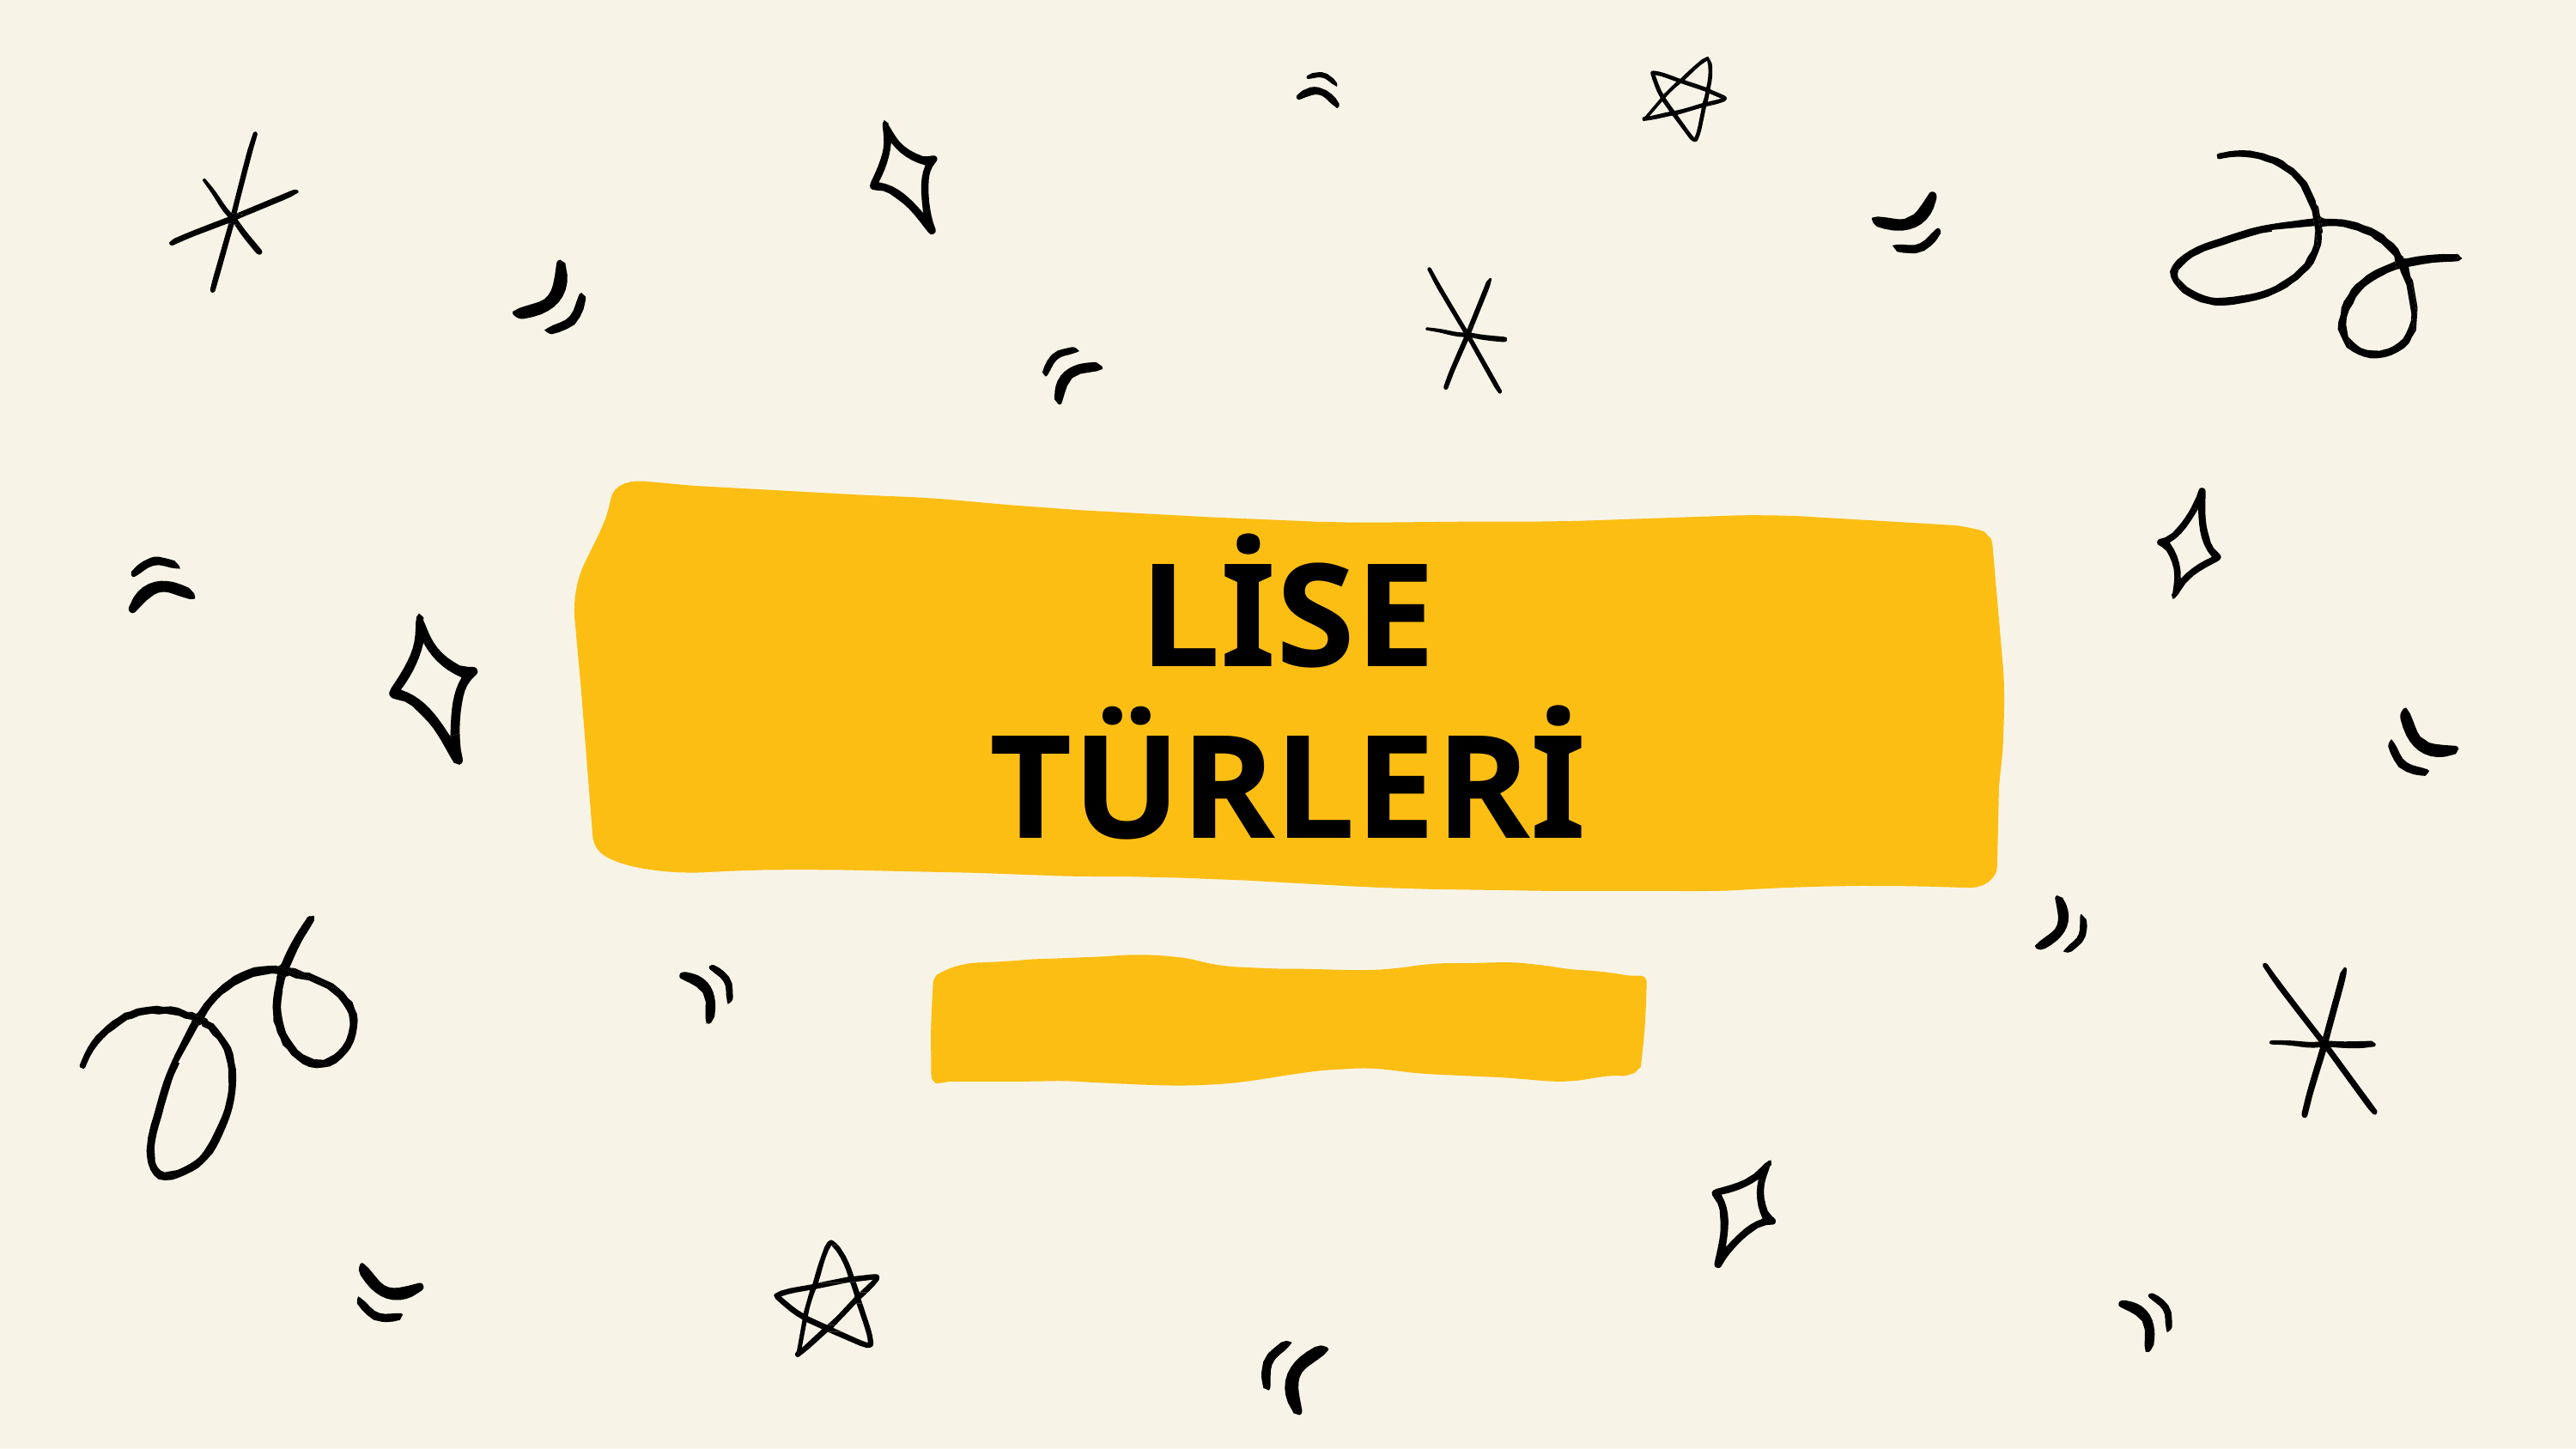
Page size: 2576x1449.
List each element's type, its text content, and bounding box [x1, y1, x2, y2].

text_box [512, 259, 568, 319]
text_box [2034, 895, 2069, 950]
text_box [2263, 962, 2378, 1119]
text_box [774, 1240, 880, 1357]
text_box [2118, 1300, 2155, 1353]
text_box [2148, 1293, 2172, 1333]
text_box [131, 556, 180, 578]
text_box [389, 613, 478, 765]
text_box [2157, 488, 2221, 599]
text_box [2170, 150, 2463, 359]
text_box [358, 1263, 424, 1300]
text_box [356, 1296, 404, 1323]
text_box [1285, 1345, 1329, 1416]
title LİSE TÜRLERİ [860, 523, 1716, 870]
text_box [128, 580, 196, 614]
text_box [169, 131, 299, 293]
text_box [1711, 1160, 1777, 1269]
text_box [679, 972, 716, 1024]
text_box [870, 119, 938, 235]
text_box [1642, 57, 1727, 142]
text_box [1425, 267, 1508, 394]
text_box [1054, 361, 1103, 405]
text_box [544, 293, 586, 335]
text_box [1261, 1341, 1292, 1391]
text_box [2063, 913, 2087, 953]
text_box [1892, 227, 1941, 254]
text_box [1871, 191, 1937, 231]
text_box [79, 915, 358, 1181]
text_box [2388, 739, 2430, 776]
text_box [1306, 72, 1338, 87]
text_box [1042, 347, 1079, 377]
text_box [1296, 87, 1340, 109]
text_box [708, 965, 733, 1004]
text_box [2400, 707, 2459, 758]
